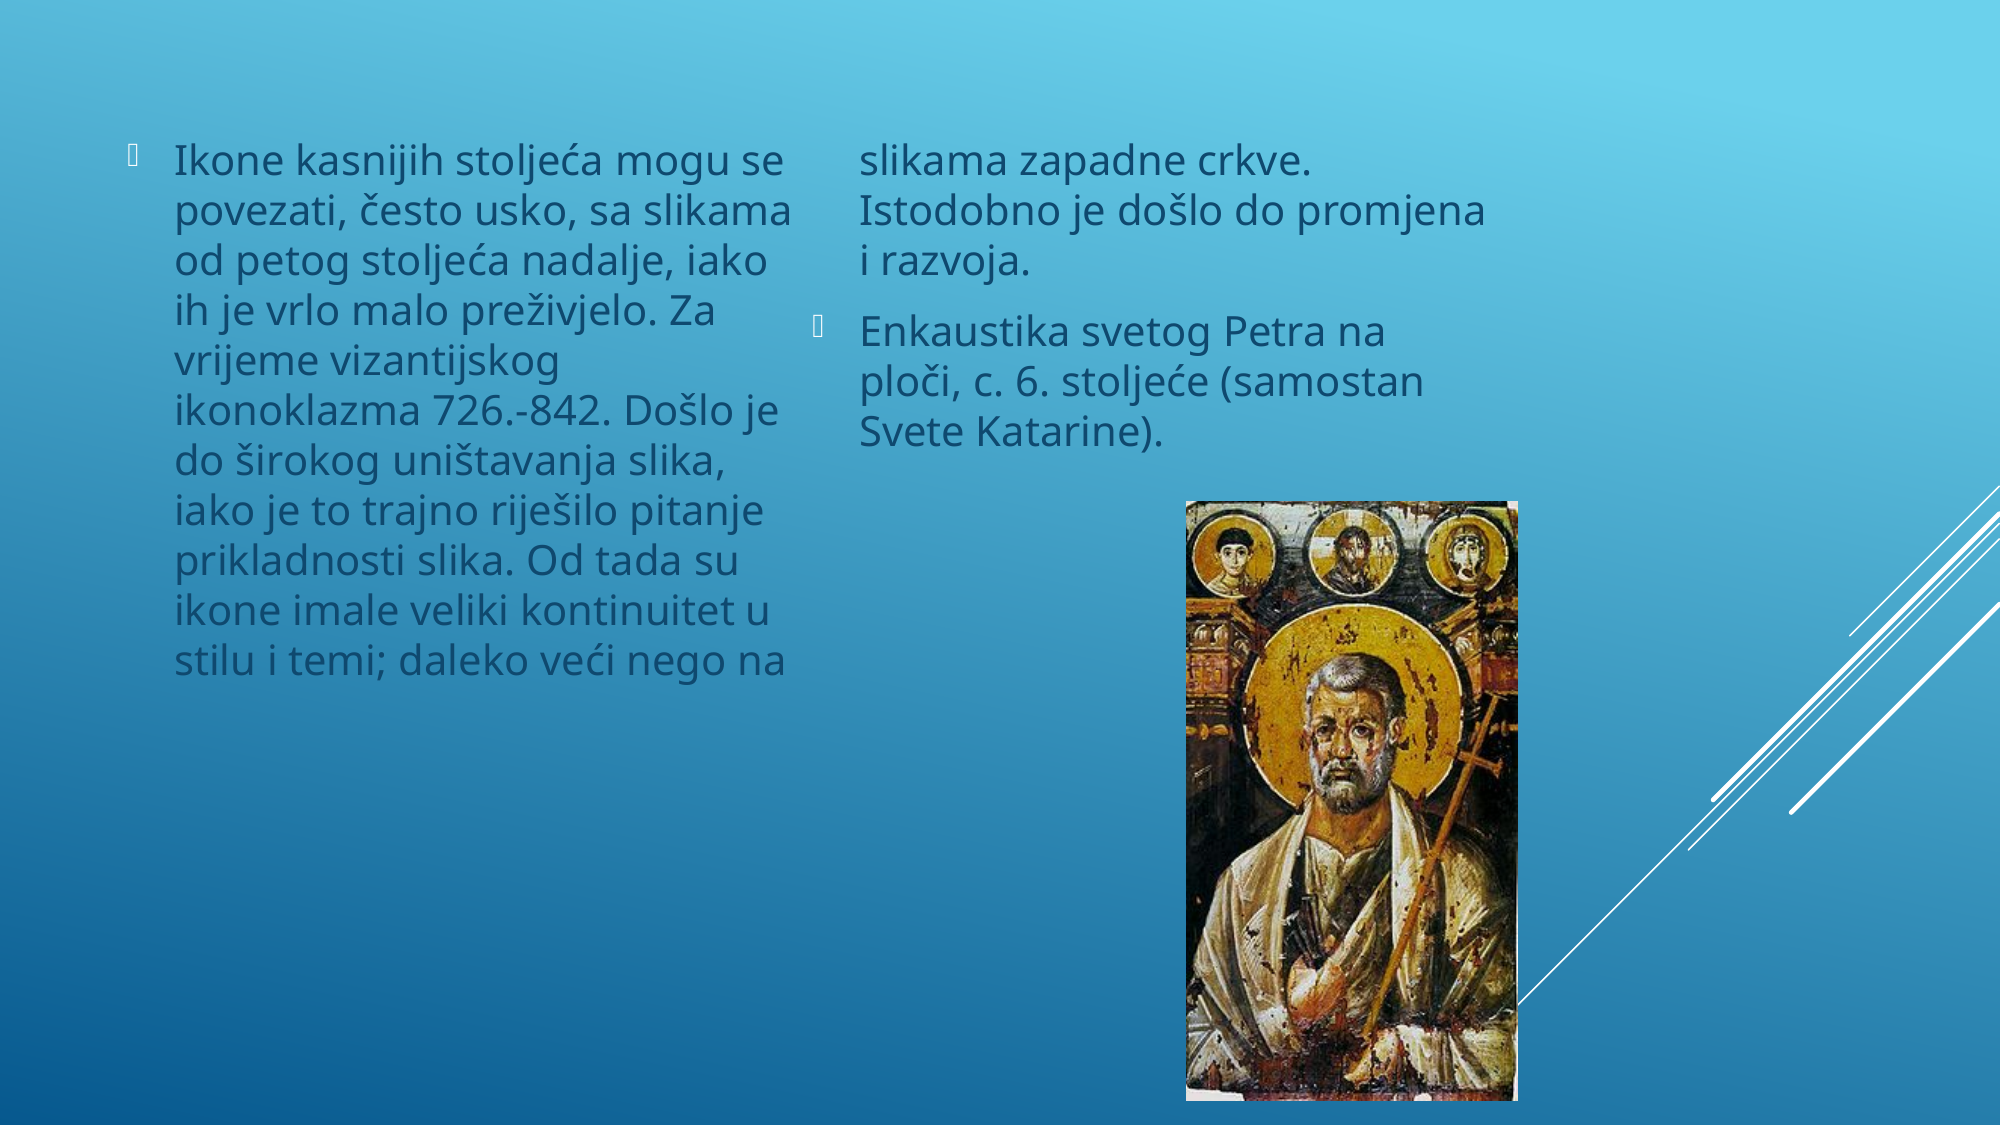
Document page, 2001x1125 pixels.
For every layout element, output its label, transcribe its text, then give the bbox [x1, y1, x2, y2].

list Ikone kasnijih stoljeća mogu se povezati, često usko, sa slikama od petog stoljeća nadalje, iako ih je vrlo malo preživjelo. Za vrijeme vizantijskog ikonoklazma 726.-842. Došlo je do širokog uništavanja slika, iako je to trajno riješilo pitanje prikladnosti slika. Od tada su ikone imale veliki kontinuitet u stilu i temi; daleko veći nego na slikama zapadne crkve. Istodobno je došlo do promjena i razvoja. Enkaustika svetog Petra na ploči, c. 6. stoljeće (samostan Svete Katarine). [112, 112, 1513, 706]
picture [1185, 501, 1518, 1101]
